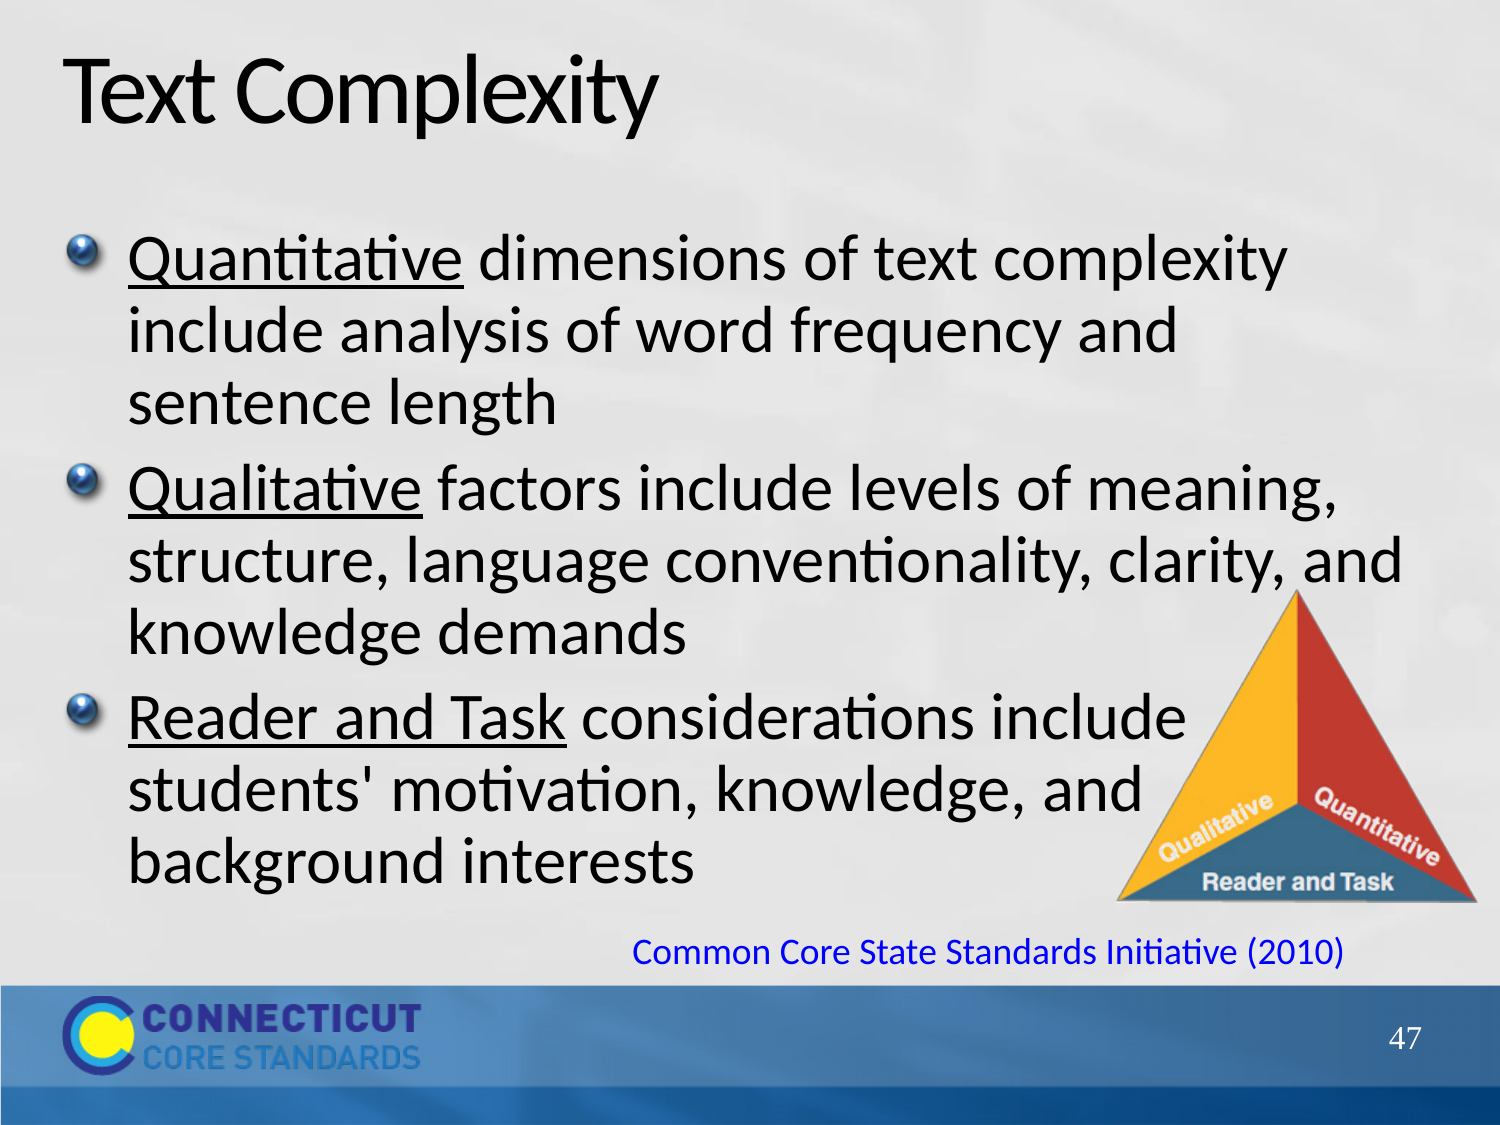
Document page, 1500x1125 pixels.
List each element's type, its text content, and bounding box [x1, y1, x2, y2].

footer [62, 996, 424, 1076]
list Quantitative dimensions of text complexity include analysis of word frequency and sentence length Qualitative factors include levels of meaning, structure, language conventionality, clarity, and knowledge demands Reader and Task considerations include students' motivation, knowledge, and background interests [62, 222, 1438, 920]
title Text Complexity [62, 37, 1438, 210]
text_box Common Core State Standards Initiative (2010) [617, 919, 1416, 979]
picture [2, 986, 1500, 1125]
picture [0, 0, 1500, 985]
slide_number 47 [1075, 996, 1438, 1076]
